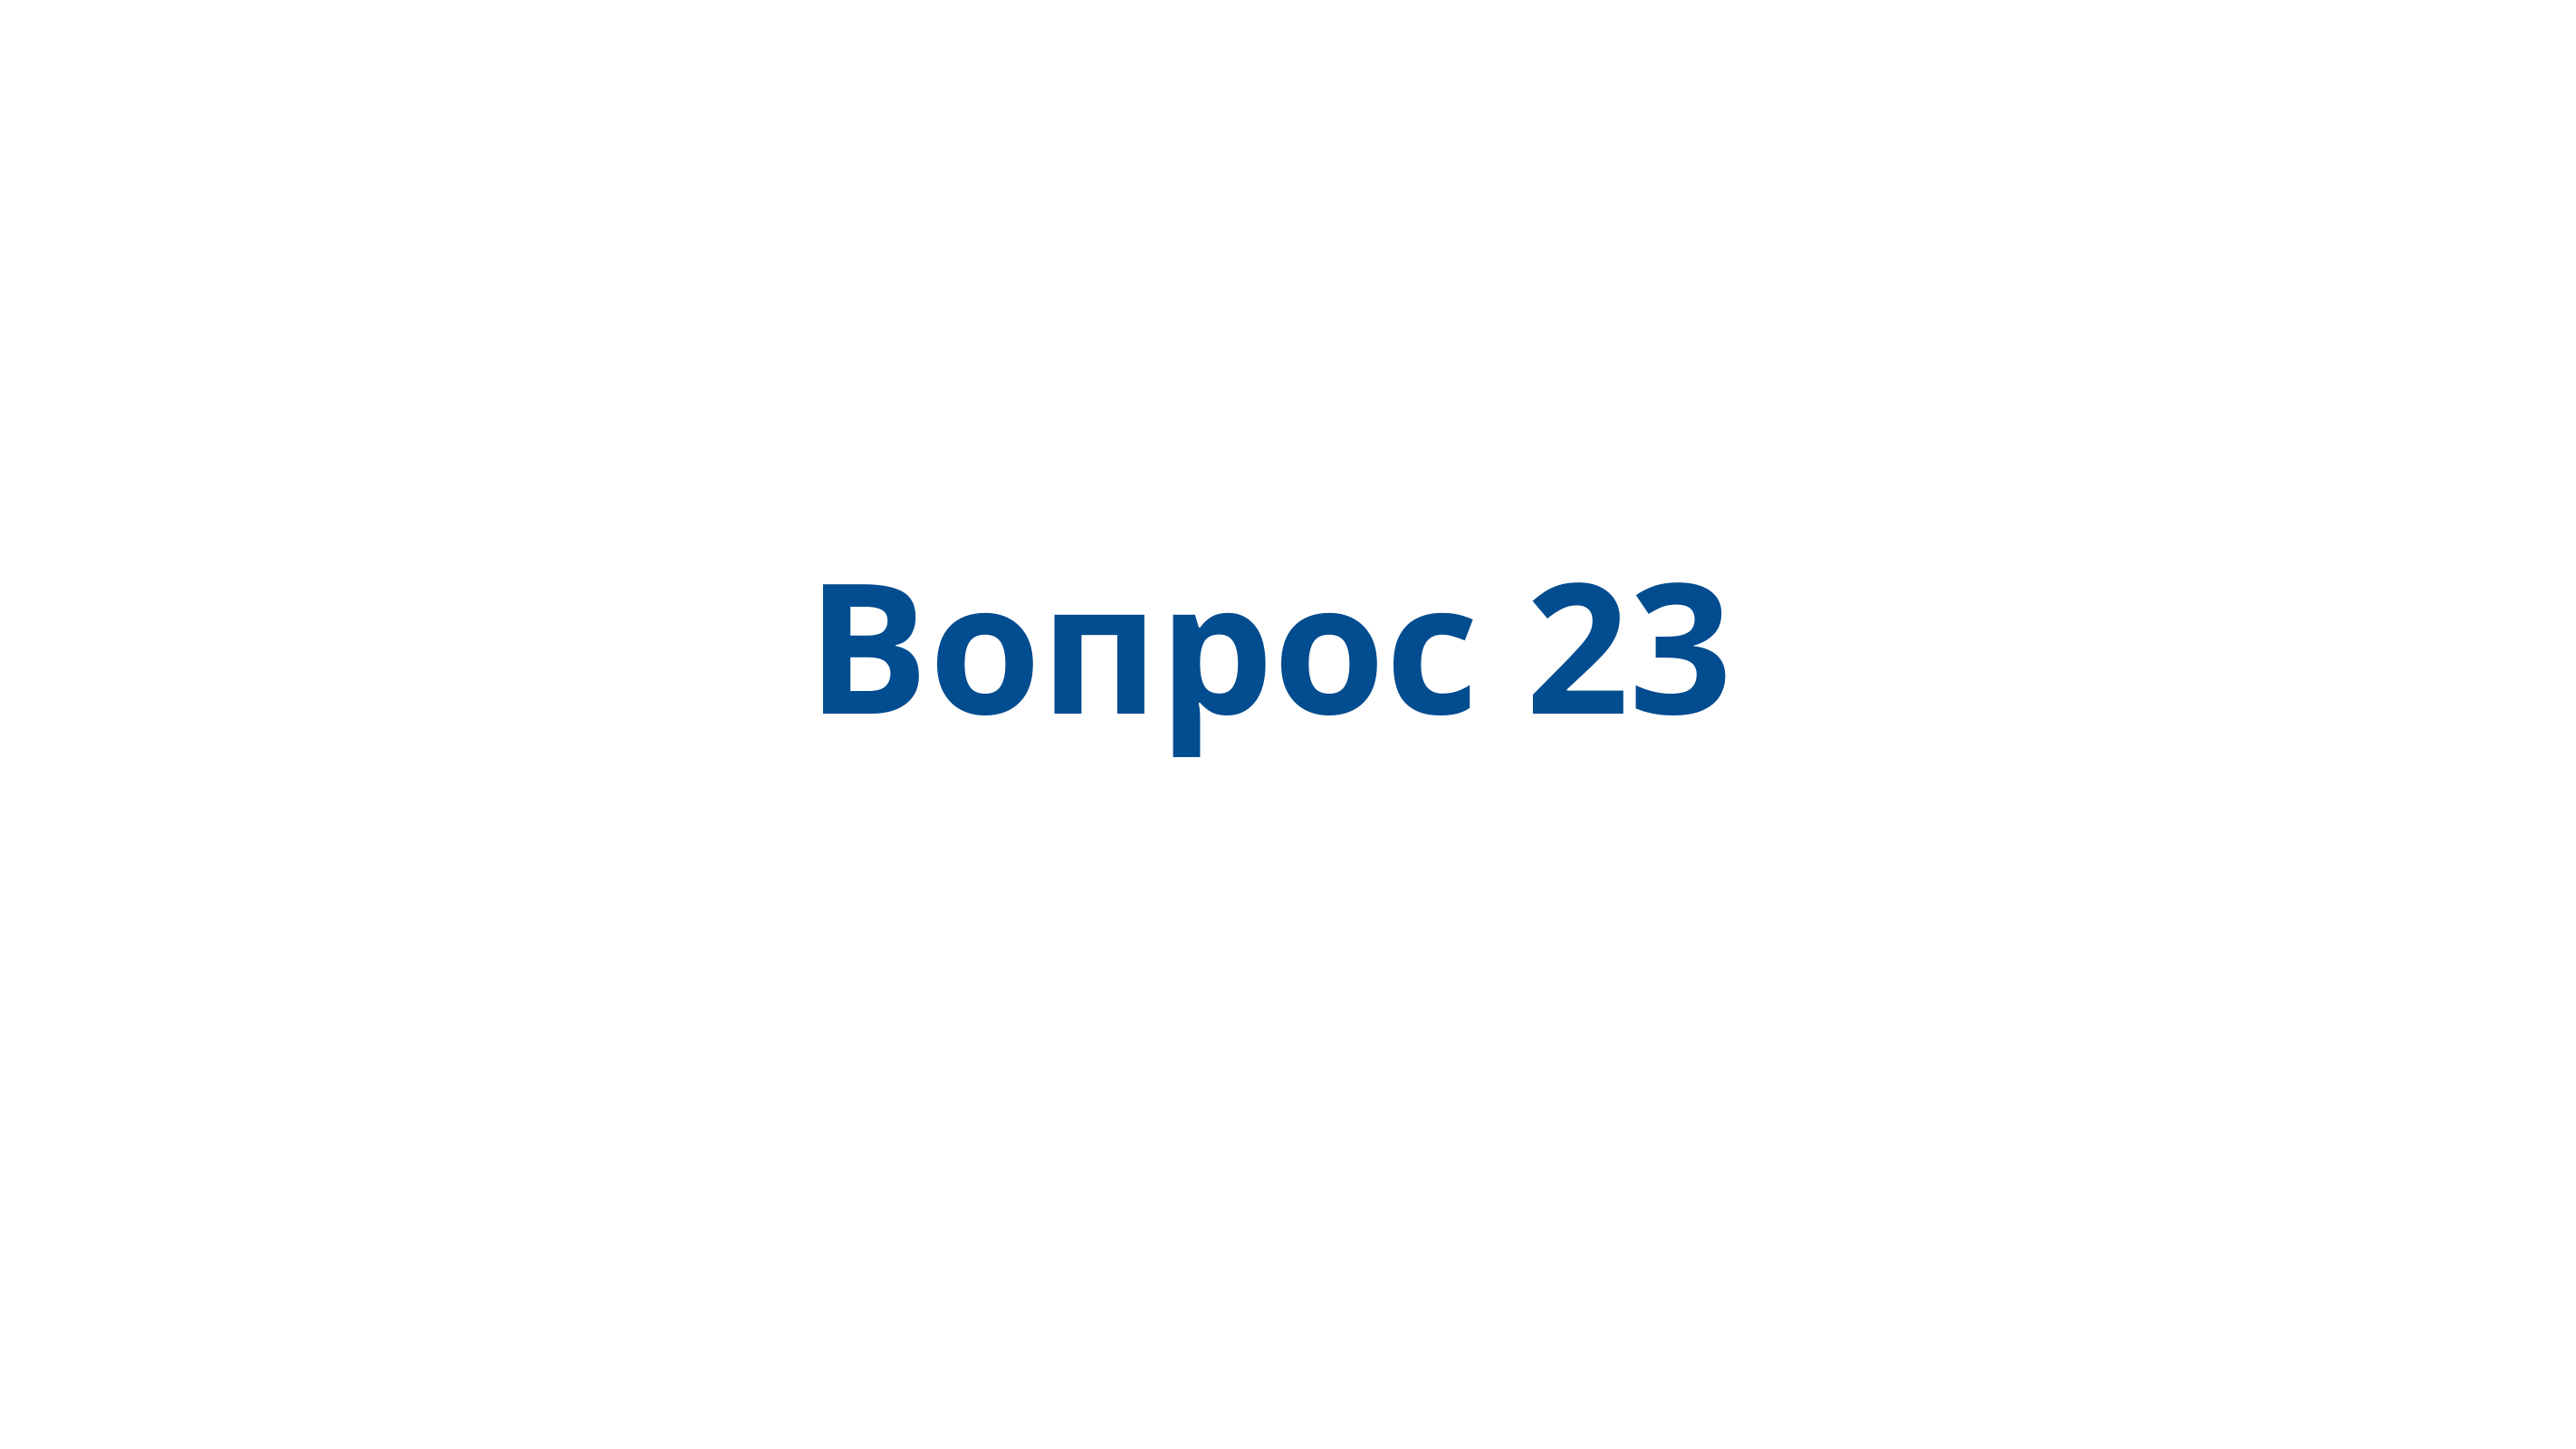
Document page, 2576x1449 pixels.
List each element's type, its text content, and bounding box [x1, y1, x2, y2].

text_box Вопрос 23 [800, 524, 1741, 758]
